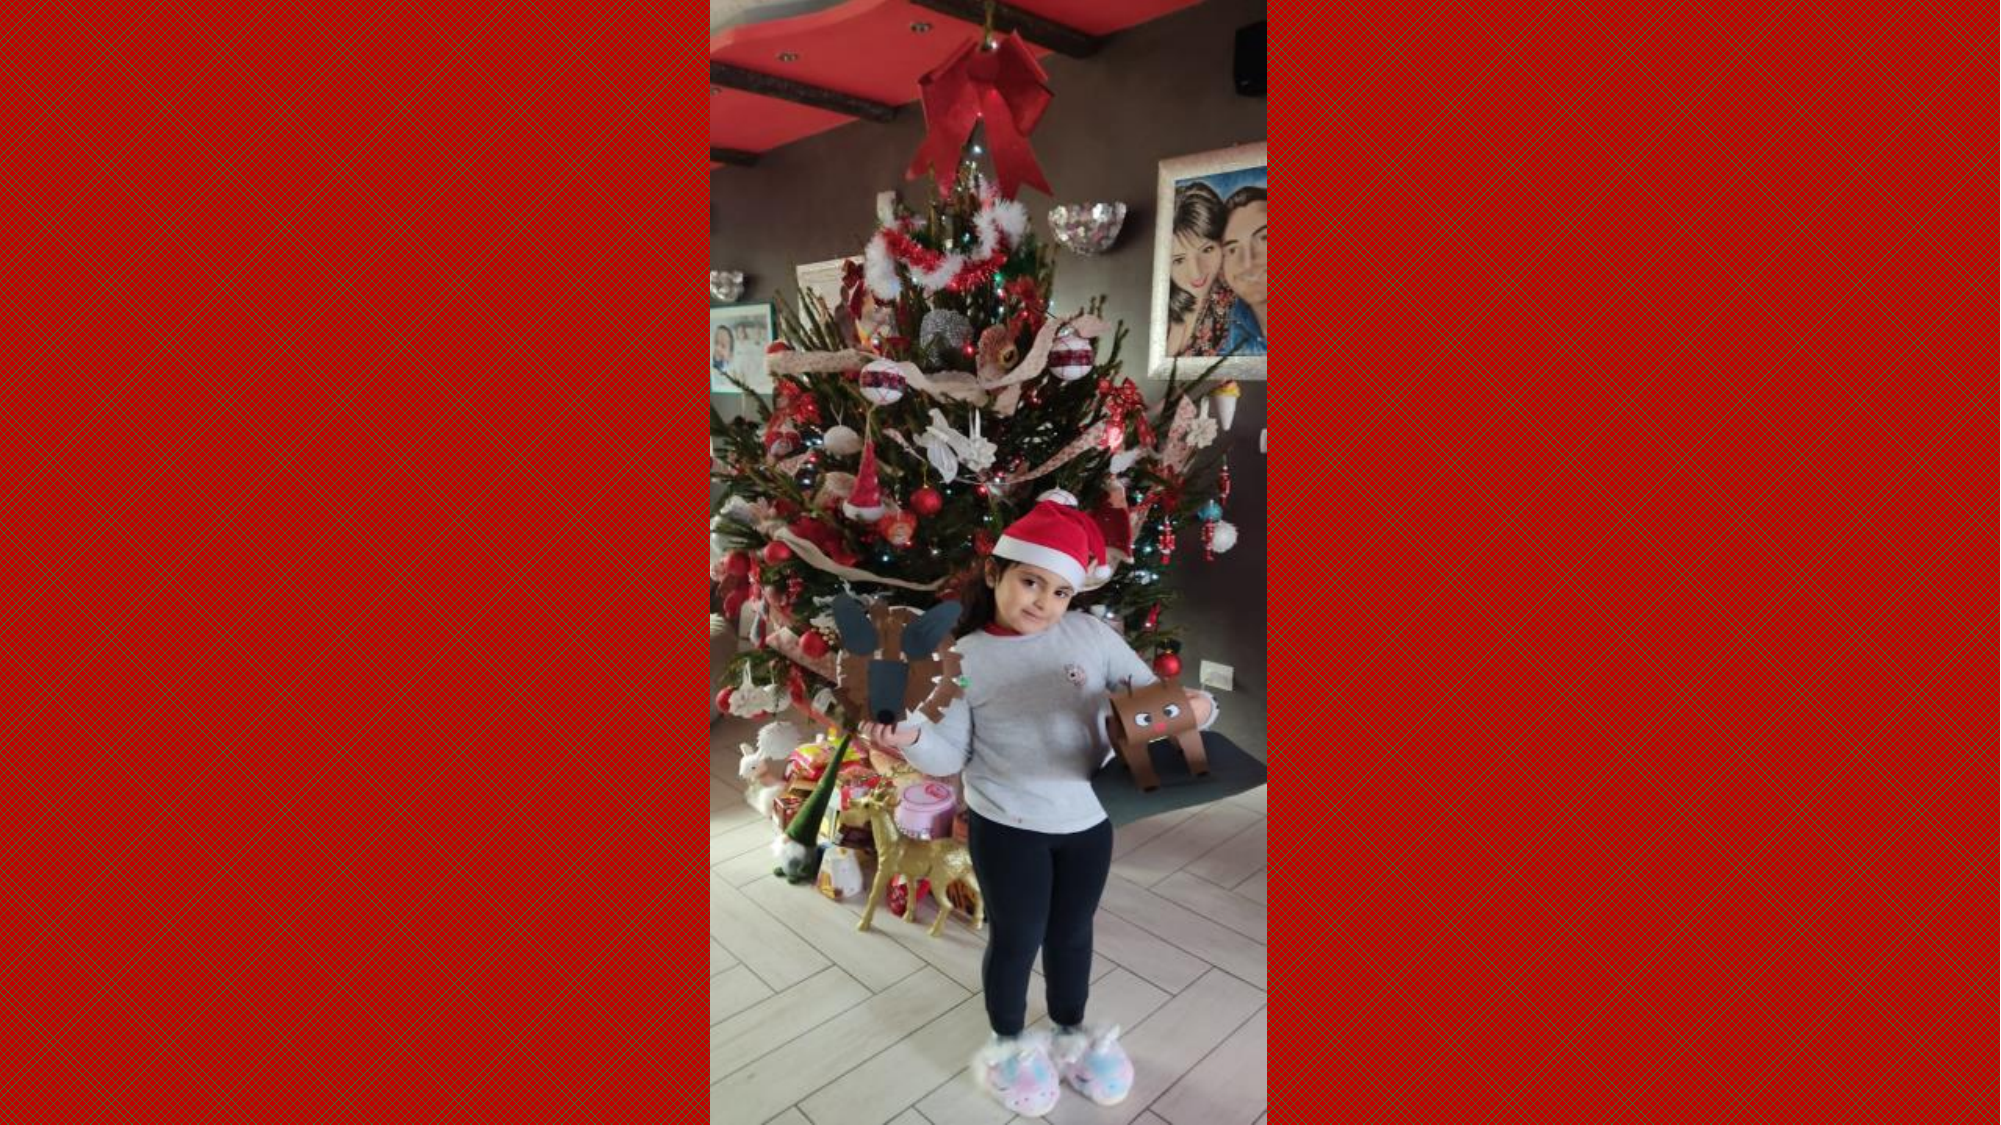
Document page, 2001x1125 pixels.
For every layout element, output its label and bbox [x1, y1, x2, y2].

picture [710, 0, 1267, 1125]
